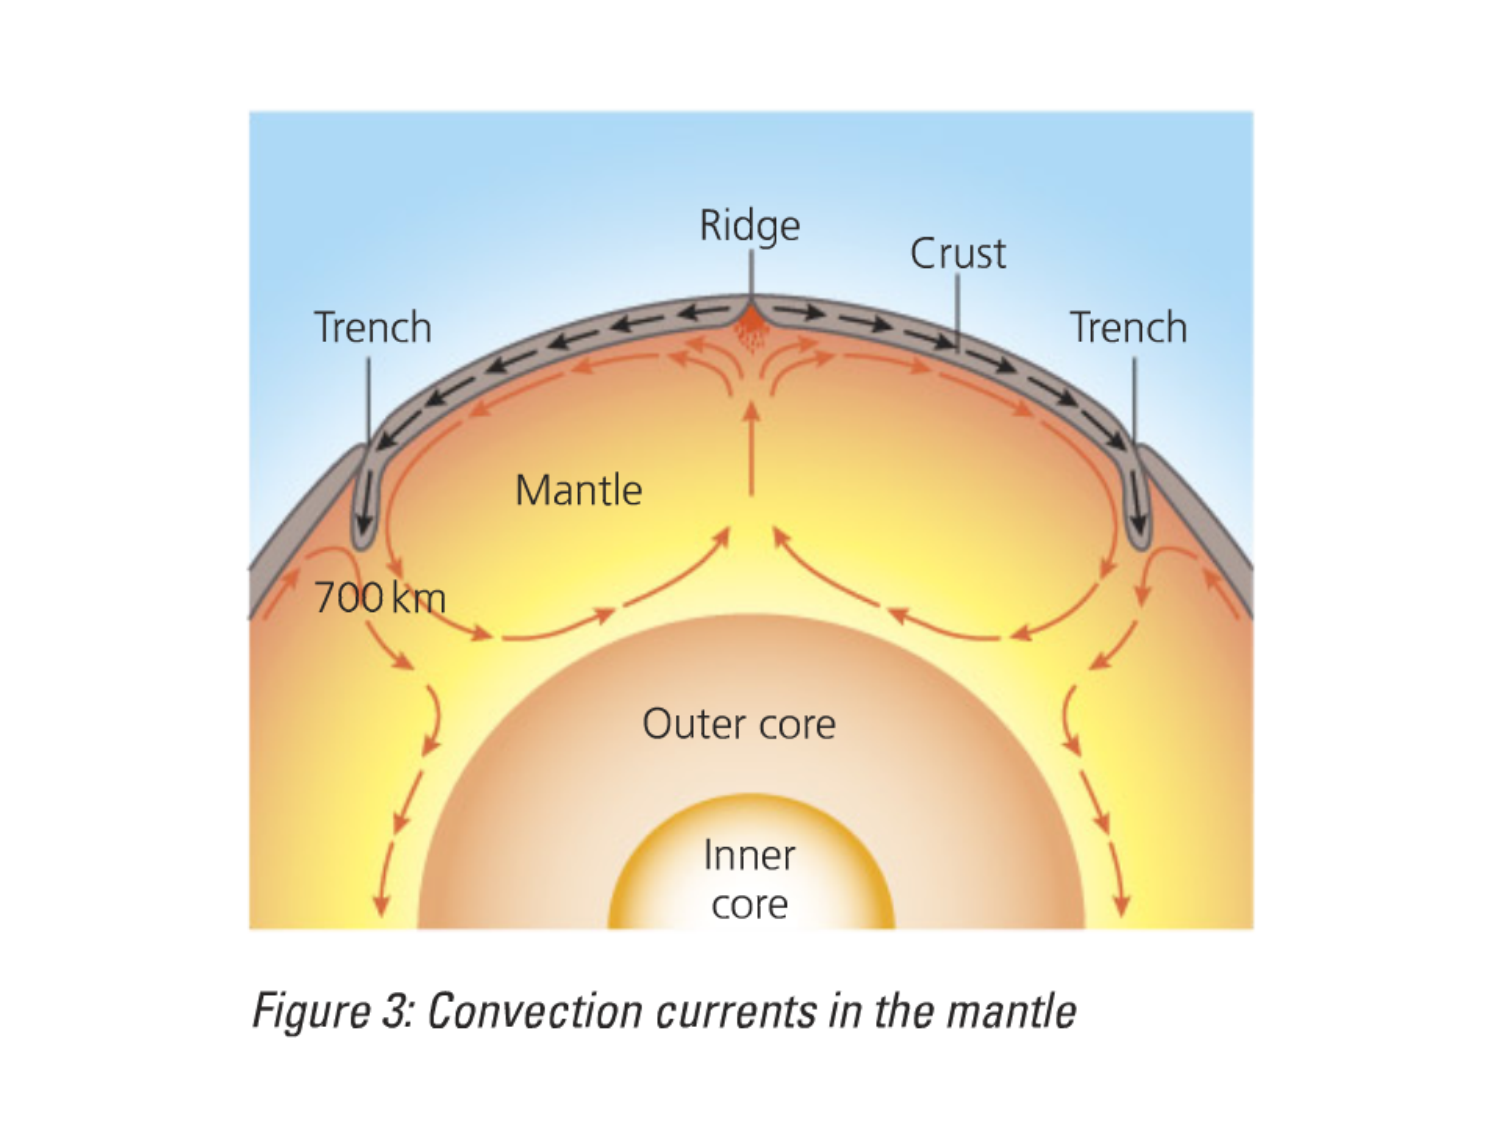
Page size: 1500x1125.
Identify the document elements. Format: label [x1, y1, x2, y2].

picture [162, 48, 1338, 1077]
